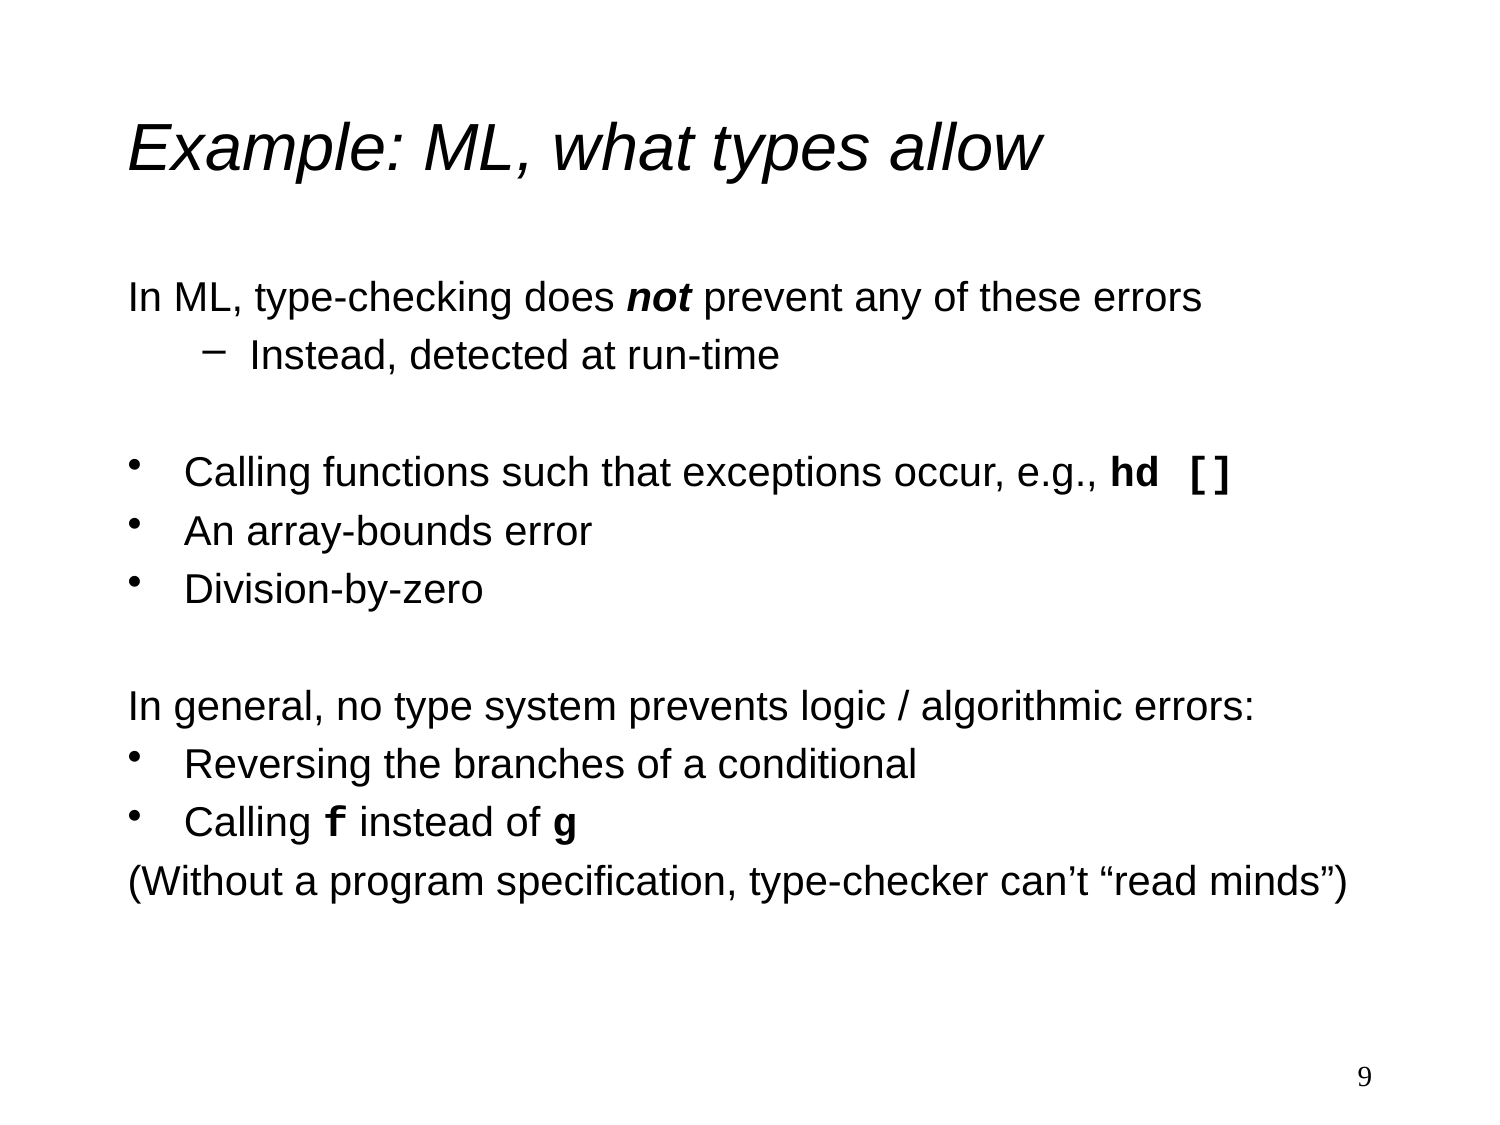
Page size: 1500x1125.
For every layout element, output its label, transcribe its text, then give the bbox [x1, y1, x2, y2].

slide_number 9 [1074, 1049, 1388, 1125]
title Example: ML, what types allow [112, 49, 1388, 238]
list In ML, type-checking does not prevent any of these errors Instead, detected at run-time Calling functions such that exceptions occur, e.g., hd [] An array-bounds error Division-by-zero In general, no type system prevents logic / algorithmic errors: Reversing the branches of a conditional Calling f instead of g (Without a program specification, type-checker can’t “read minds”) [112, 262, 1413, 1001]
